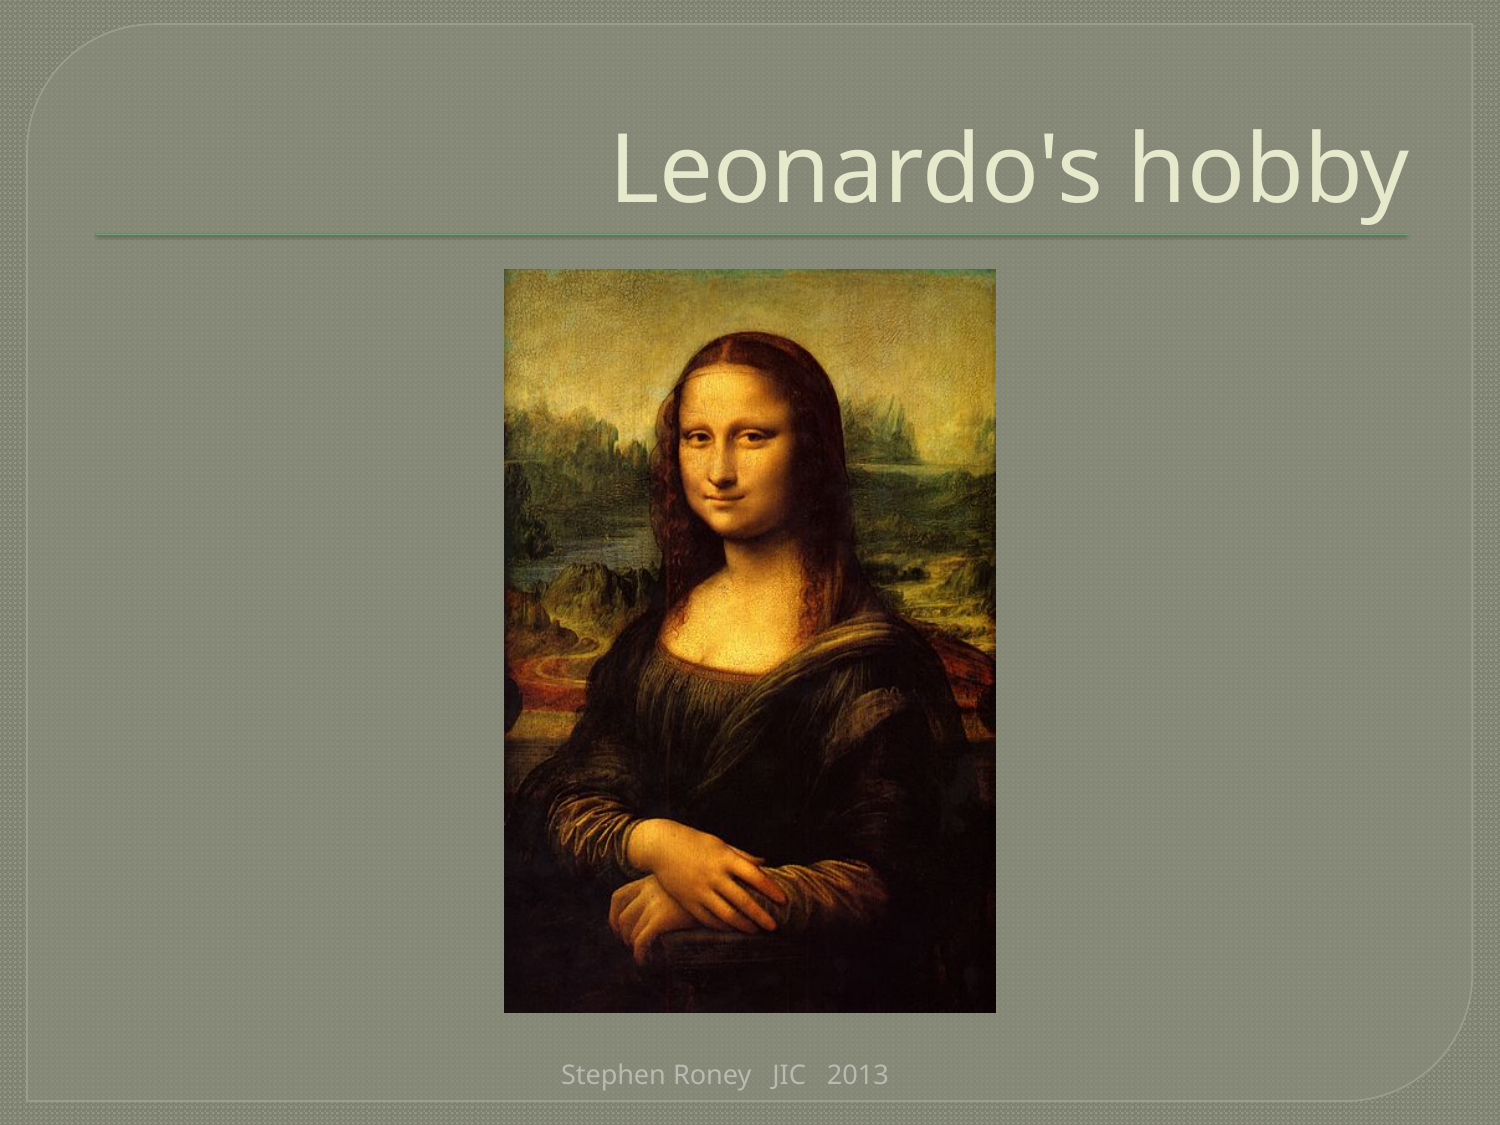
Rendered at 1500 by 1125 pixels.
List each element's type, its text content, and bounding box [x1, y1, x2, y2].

title Leonardo's hobby [75, 41, 1425, 230]
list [504, 269, 996, 1013]
footer Stephen Roney JIC 2013 [212, 1050, 904, 1095]
